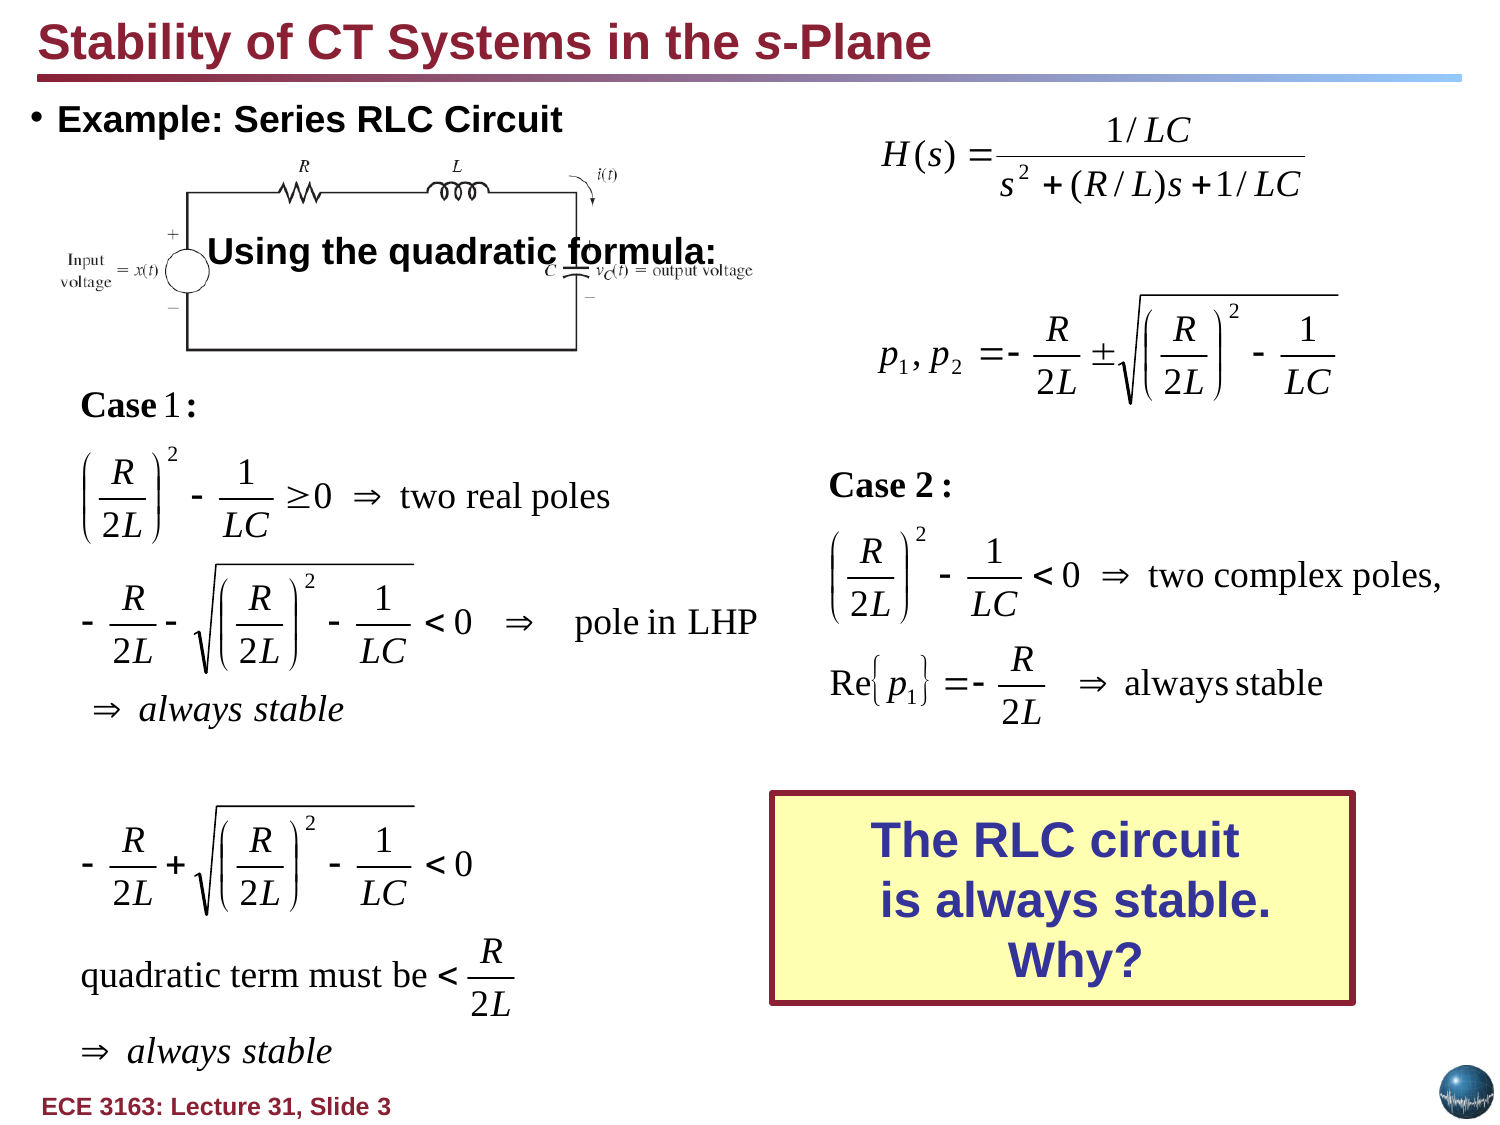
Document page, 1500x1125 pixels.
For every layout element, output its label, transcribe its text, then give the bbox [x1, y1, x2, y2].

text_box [823, 462, 1459, 732]
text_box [869, 286, 1345, 413]
picture [1439, 1065, 1494, 1119]
text_box The RLC circuit is always stable. Why? [772, 792, 1353, 1003]
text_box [874, 106, 1313, 214]
picture [55, 154, 758, 358]
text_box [75, 385, 764, 1080]
text_box Example: Series RLC Circuit Using the quadratic formula: [30, 94, 1464, 273]
text_box Stability of CT Systems in the s-Plane [37, 9, 1445, 70]
